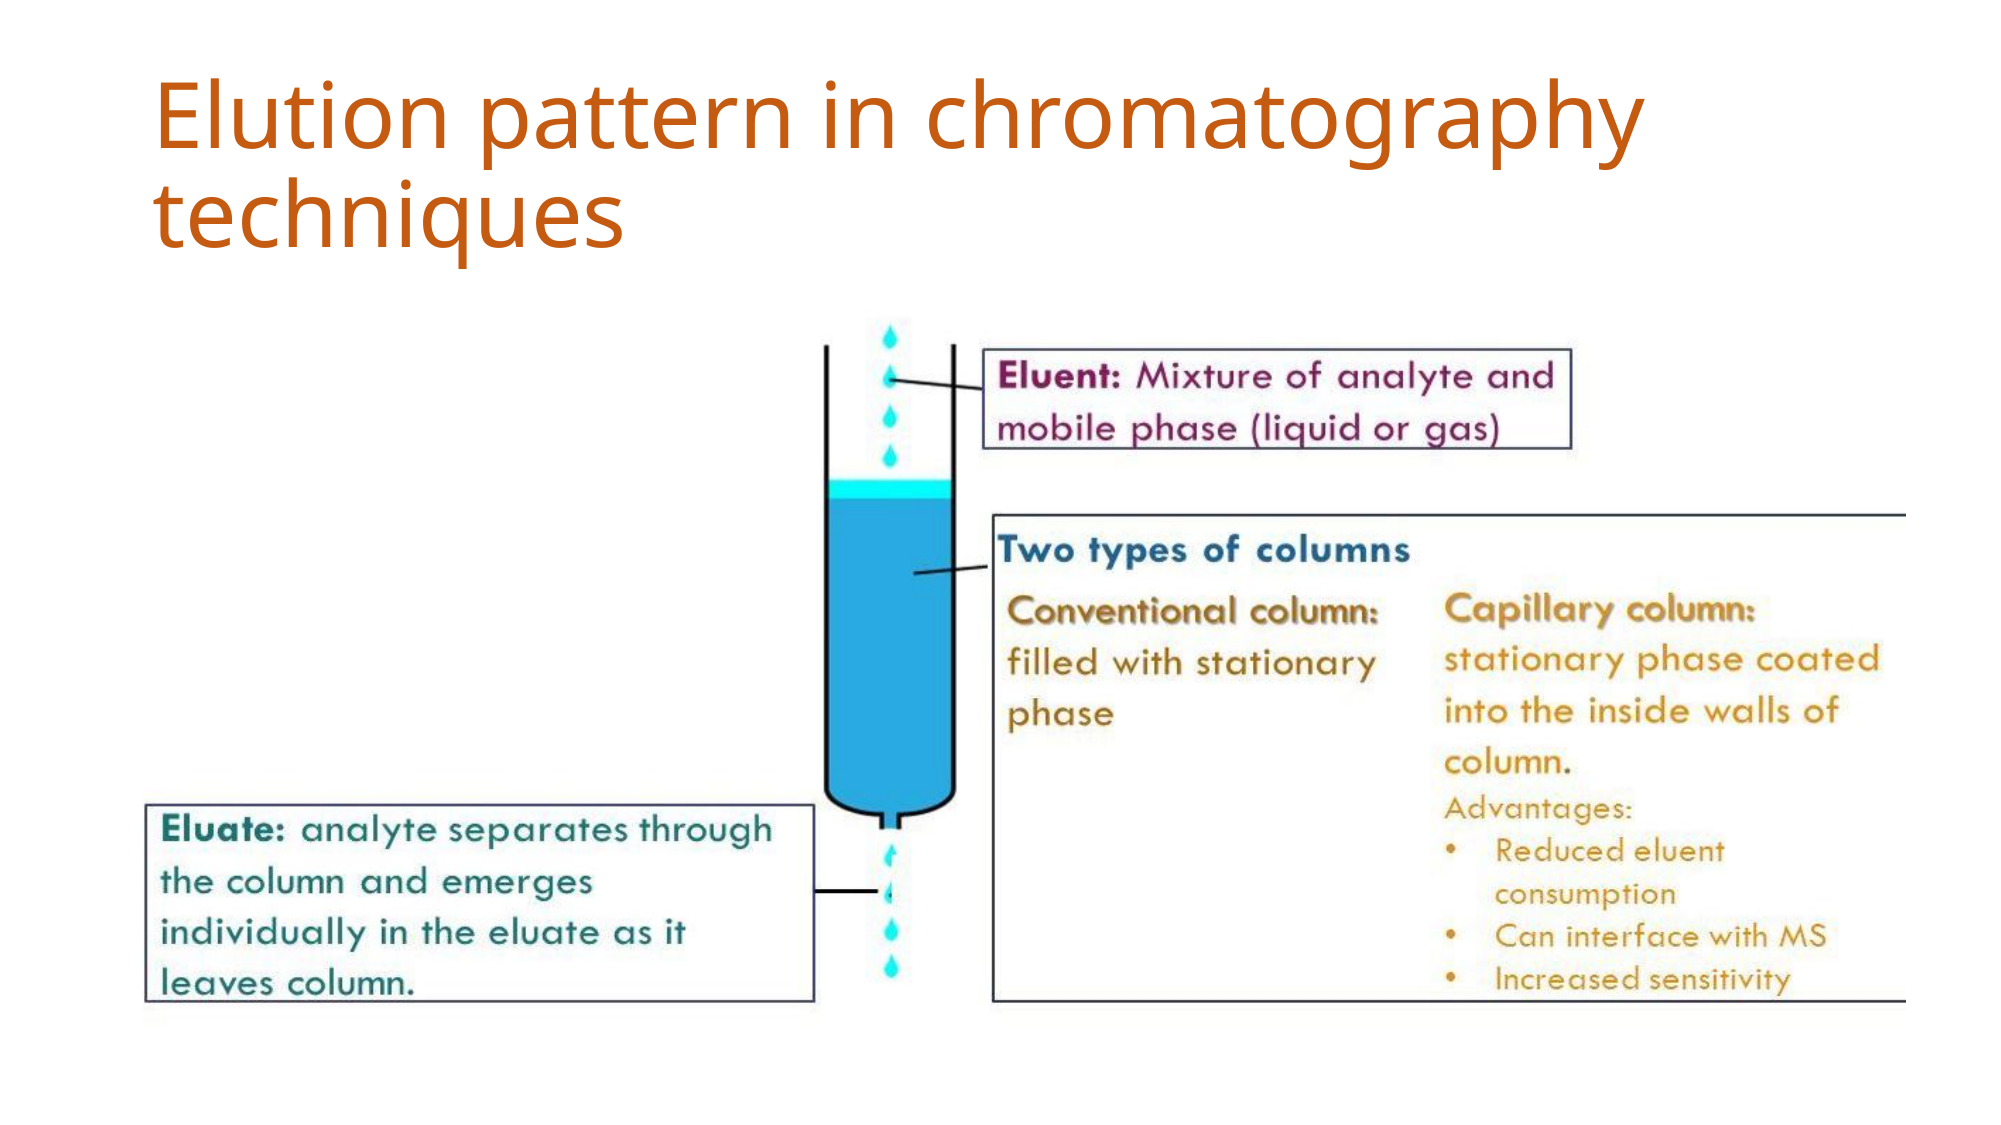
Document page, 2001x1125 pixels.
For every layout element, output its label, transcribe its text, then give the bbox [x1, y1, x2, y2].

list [98, 299, 1906, 1087]
title Elution pattern in chromatography techniques [137, 59, 1863, 278]
